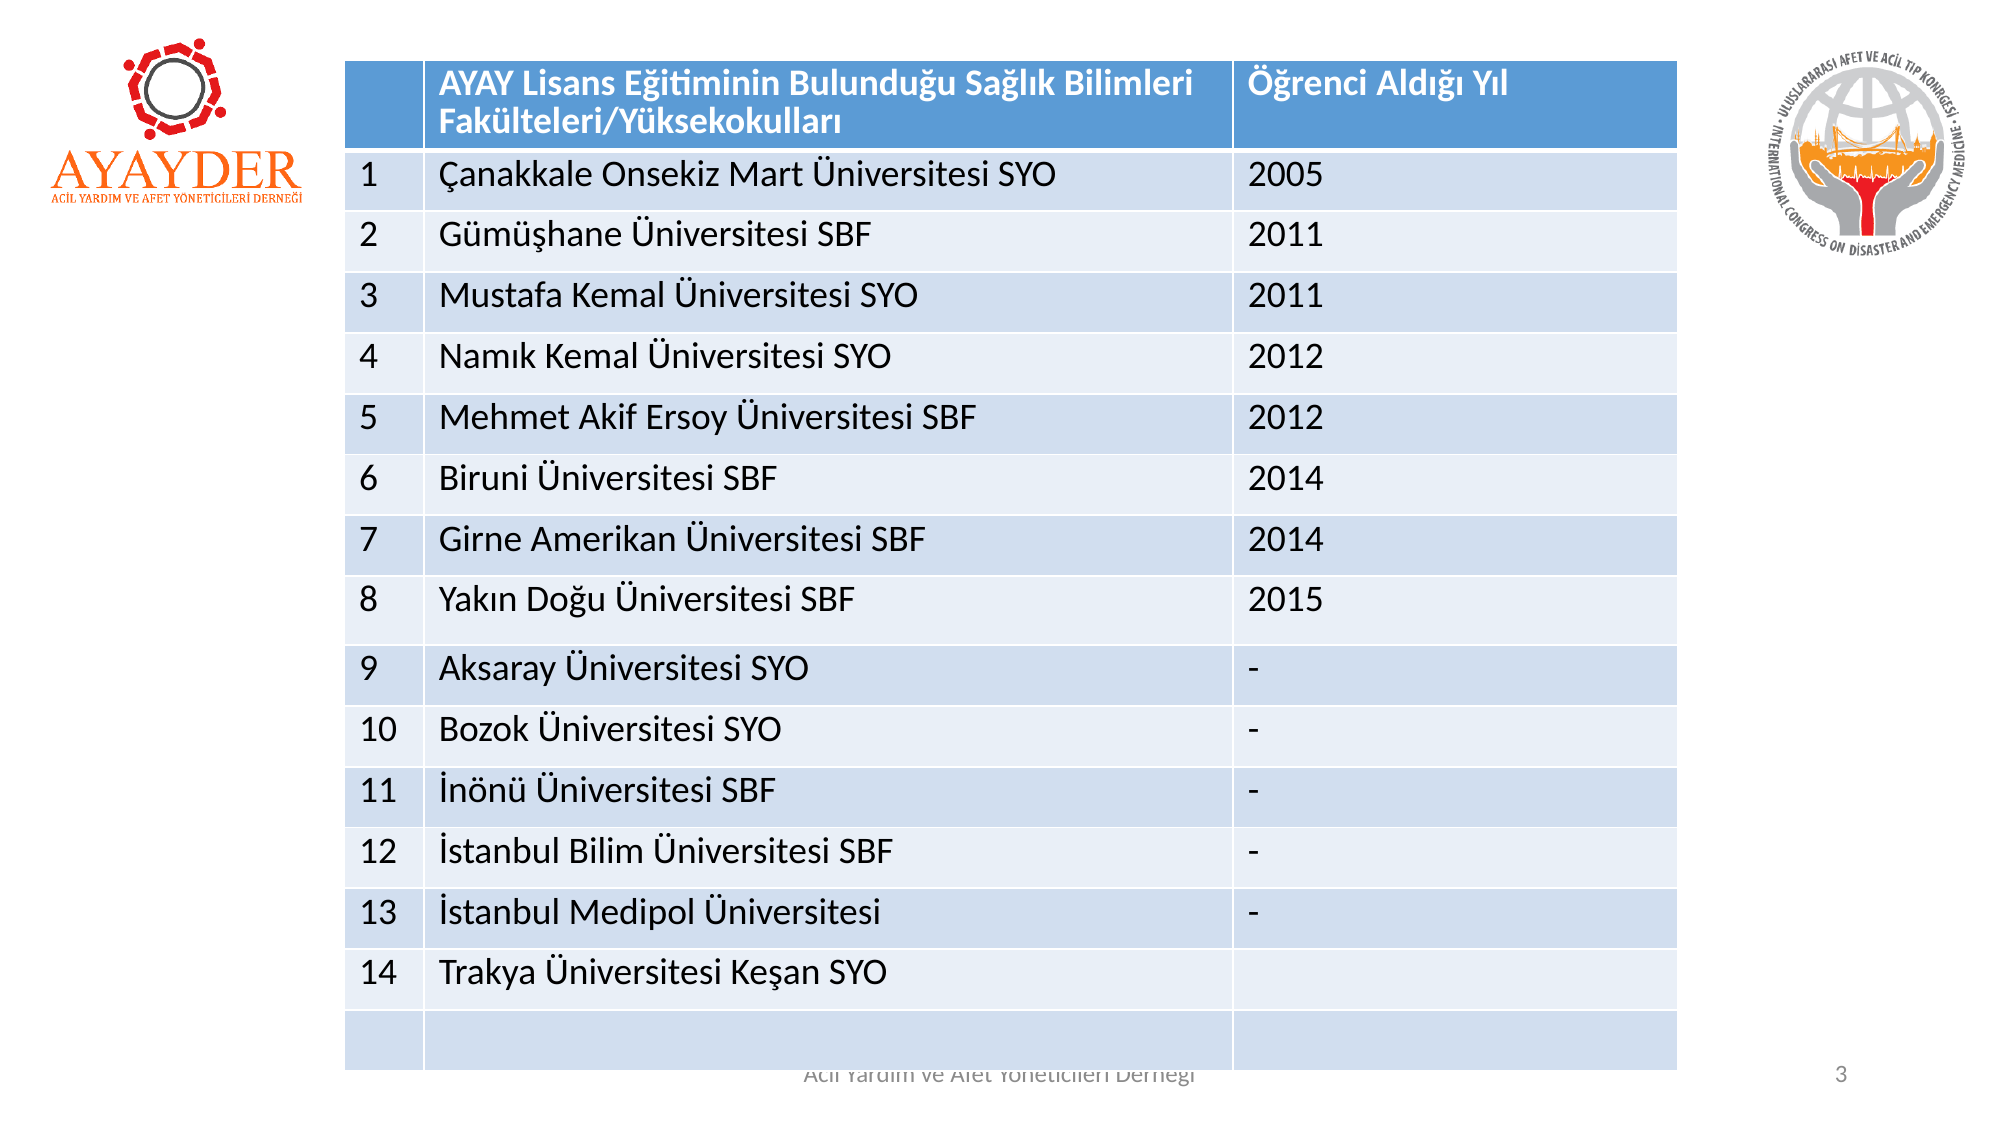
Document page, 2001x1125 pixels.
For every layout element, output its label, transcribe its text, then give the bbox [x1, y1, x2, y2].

table_cell 9 [345, 646, 423, 705]
table_cell 5 [345, 395, 423, 454]
table_cell 13 [345, 889, 423, 948]
table_cell 4 [345, 334, 423, 393]
table_cell 12 [345, 828, 423, 887]
table_cell 2012 [1234, 334, 1677, 393]
title [137, 59, 1726, 278]
table_cell İstanbul Bilim Üniversitesi SBF [425, 828, 1232, 887]
table_cell Aksaray Üniversitesi SYO [425, 646, 1232, 705]
table_cell Bozok Üniversitesi SYO [425, 707, 1232, 766]
table_cell [1234, 950, 1677, 1009]
table_cell - [1234, 707, 1677, 766]
table_cell Girne Amerikan Üniversitesi SBF [425, 516, 1232, 575]
table_cell 6 [345, 455, 423, 514]
table_cell [425, 1011, 1232, 1070]
table_cell 7 [345, 516, 423, 575]
table_cell Mehmet Akif Ersoy Üniversitesi SBF [425, 395, 1232, 454]
table_cell - [1234, 889, 1677, 948]
table_cell 14 [345, 950, 423, 1009]
table_cell 2015 [1234, 577, 1677, 644]
table_cell - [1234, 646, 1677, 705]
table_cell 8 [345, 577, 423, 644]
table_cell - [1234, 768, 1677, 827]
table_cell 3 [345, 278, 423, 332]
table_cell İnönü Üniversitesi SBF [425, 768, 1232, 827]
picture [10, 25, 334, 237]
table_cell [1234, 1011, 1677, 1070]
table_cell 2012 [1234, 395, 1677, 454]
slide_number 3 [1412, 1042, 1863, 1103]
table_cell 2014 [1234, 455, 1677, 514]
table_cell İstanbul Medipol Üniversitesi [425, 889, 1232, 948]
table_cell Yakın Doğu Üniversitesi SBF [425, 577, 1232, 644]
table_cell 11 [345, 768, 423, 827]
table_cell [345, 1011, 423, 1070]
picture [1726, 10, 1999, 299]
table_cell Mustafa Kemal Üniversitesi SYO [425, 278, 1232, 332]
table_cell Biruni Üniversitesi SBF [425, 455, 1232, 514]
table_cell Namık Kemal Üniversitesi SYO [425, 334, 1232, 393]
footer Acil Yardım ve Afet Yöneticileri Derneği [662, 1072, 1338, 1103]
table_cell 10 [345, 707, 423, 766]
table_cell 2014 [1234, 516, 1677, 575]
table_cell 2011 [1234, 278, 1677, 332]
table_cell - [1234, 828, 1677, 887]
table_cell Trakya Üniversitesi Keşan SYO [425, 950, 1232, 1009]
